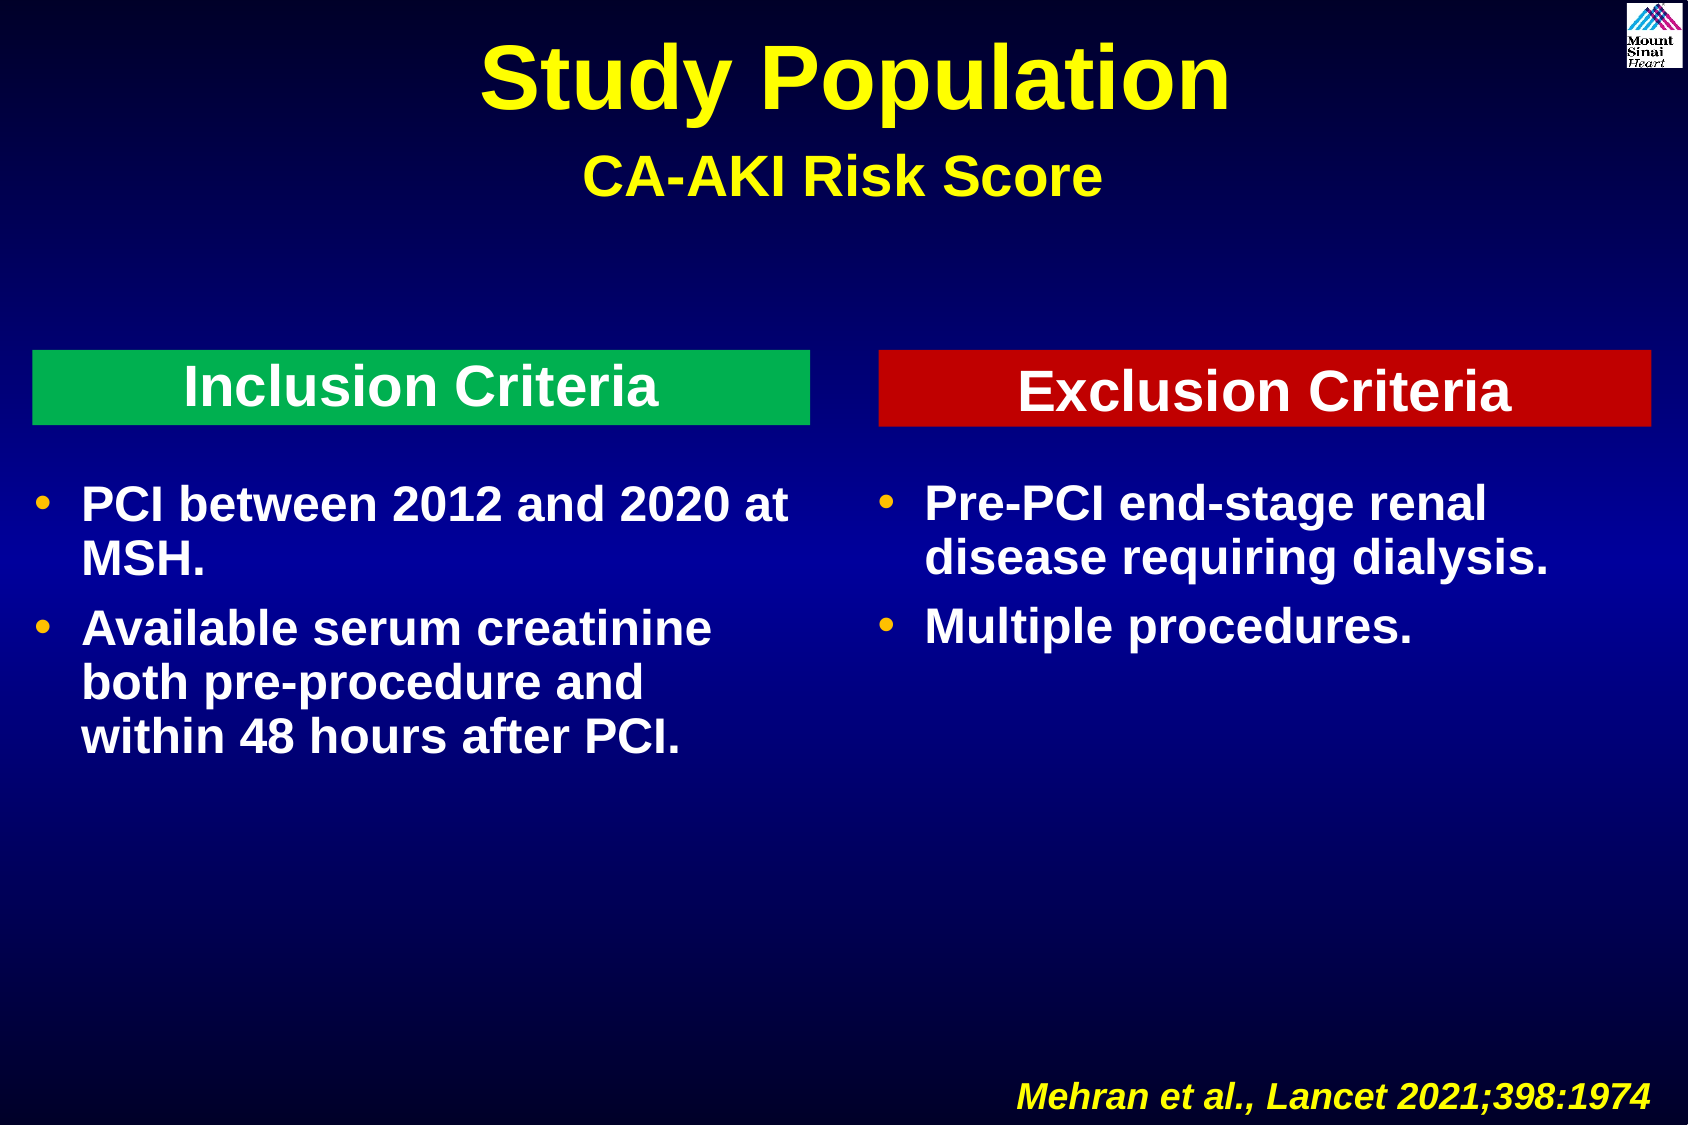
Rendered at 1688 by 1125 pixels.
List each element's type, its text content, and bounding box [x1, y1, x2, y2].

text_box Pre-PCI end-stage renal disease requiring dialysis. Multiple procedures. [862, 469, 1623, 660]
text_box PCI between 2012 and 2020 at MSH. Available serum creatinine both pre-procedure and within 48 hours after PCI. [19, 470, 818, 736]
text_box Exclusion Criteria [878, 349, 1652, 427]
text_box Inclusion Criteria [32, 349, 811, 426]
text_box Study Population [0, 16, 1688, 130]
text_box Mehran et al., Lancet 2021;398:1974 [1001, 1064, 1688, 1125]
picture [1626, 3, 1683, 16]
text_box CA-AKI Risk Score [395, 130, 1292, 216]
